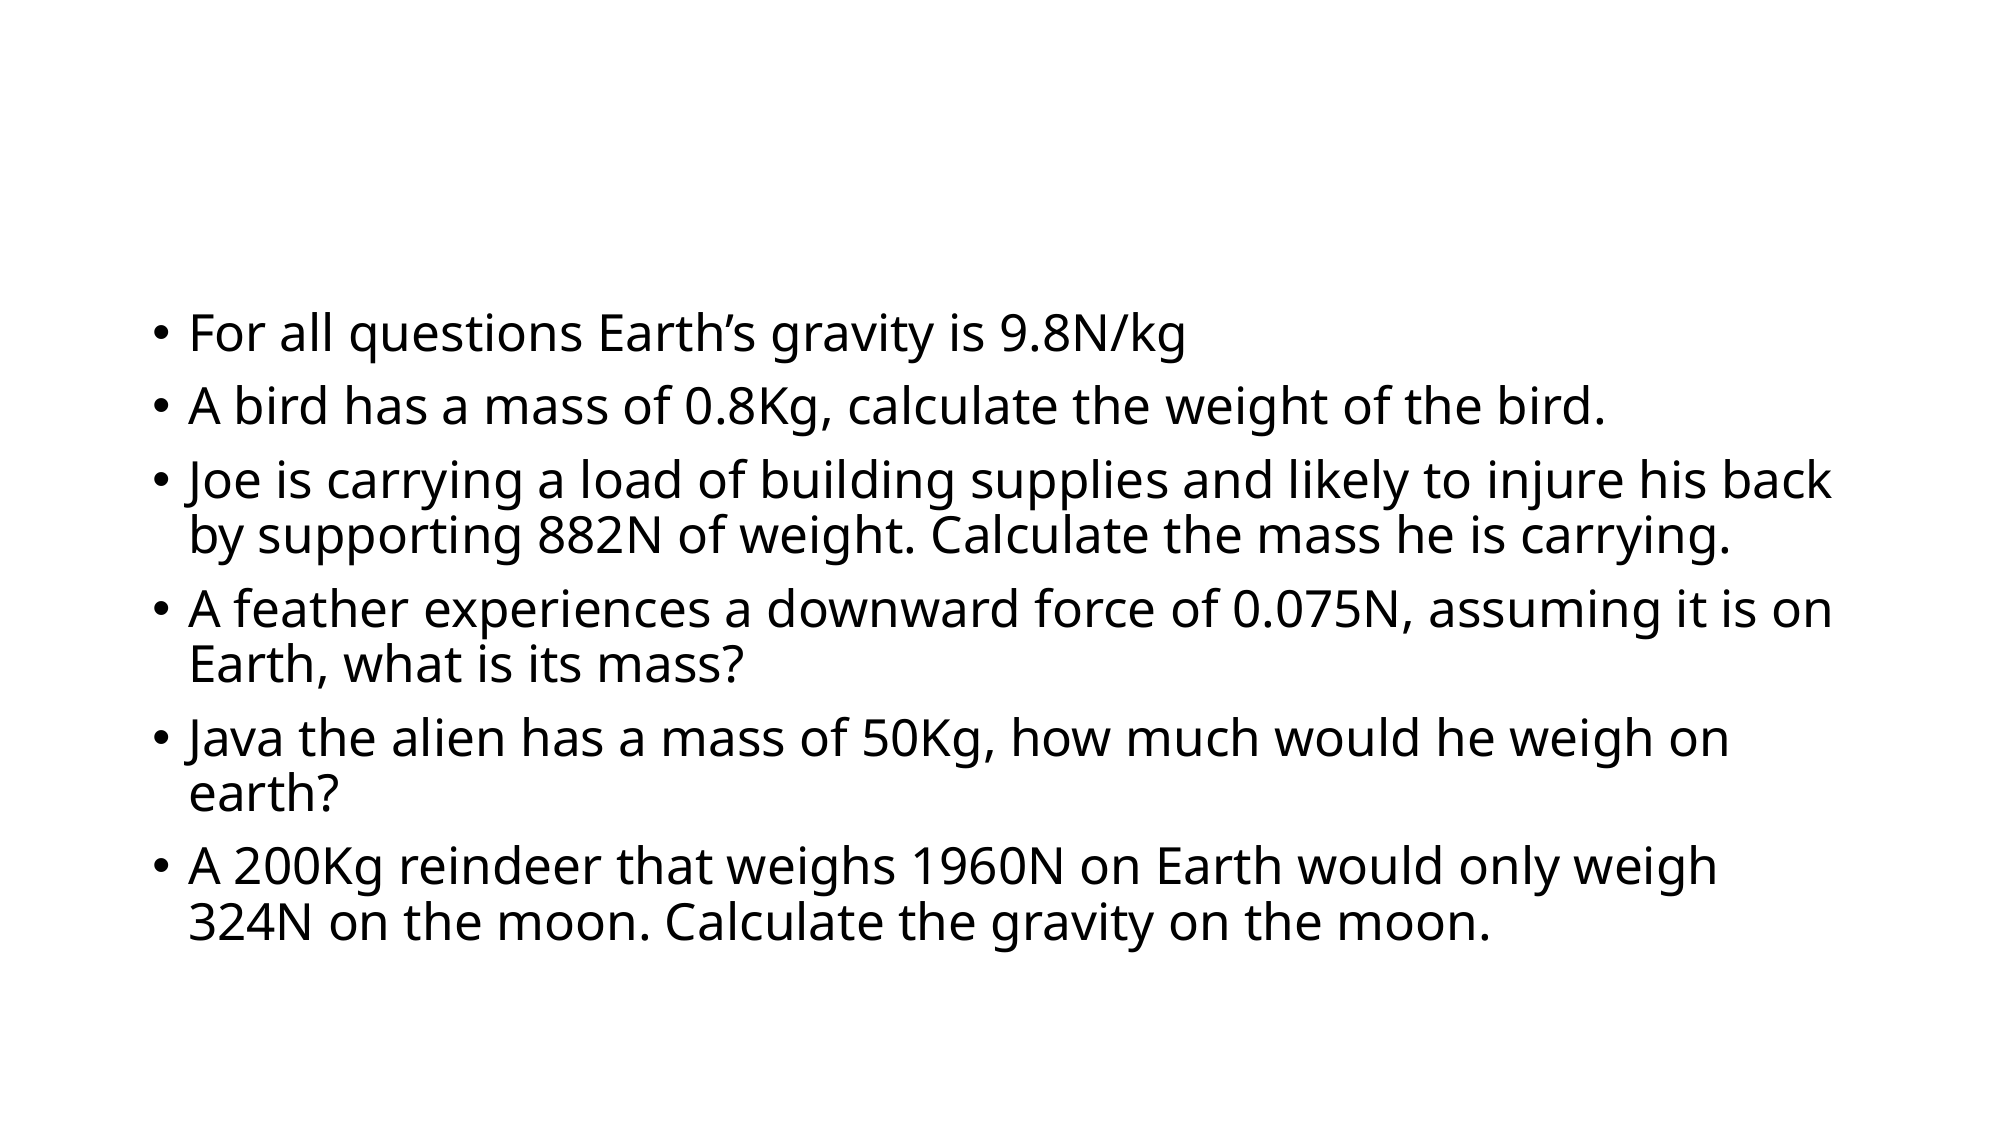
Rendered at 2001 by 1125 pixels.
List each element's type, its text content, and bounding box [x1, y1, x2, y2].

list For all questions Earth’s gravity is 9.8N/kg A bird has a mass of 0.8Kg, calculate the weight of the bird. Joe is carrying a load of building supplies and likely to injure his back by supporting 882N of weight. Calculate the mass he is carrying. A feather experiences a downward force of 0.075N, assuming it is on Earth, what is its mass? Java the alien has a mass of 50Kg, how much would he weigh on earth? A 200Kg reindeer that weighs 1960N on Earth would only weigh 324N on the moon. Calculate the gravity on the moon. [137, 299, 1863, 1014]
